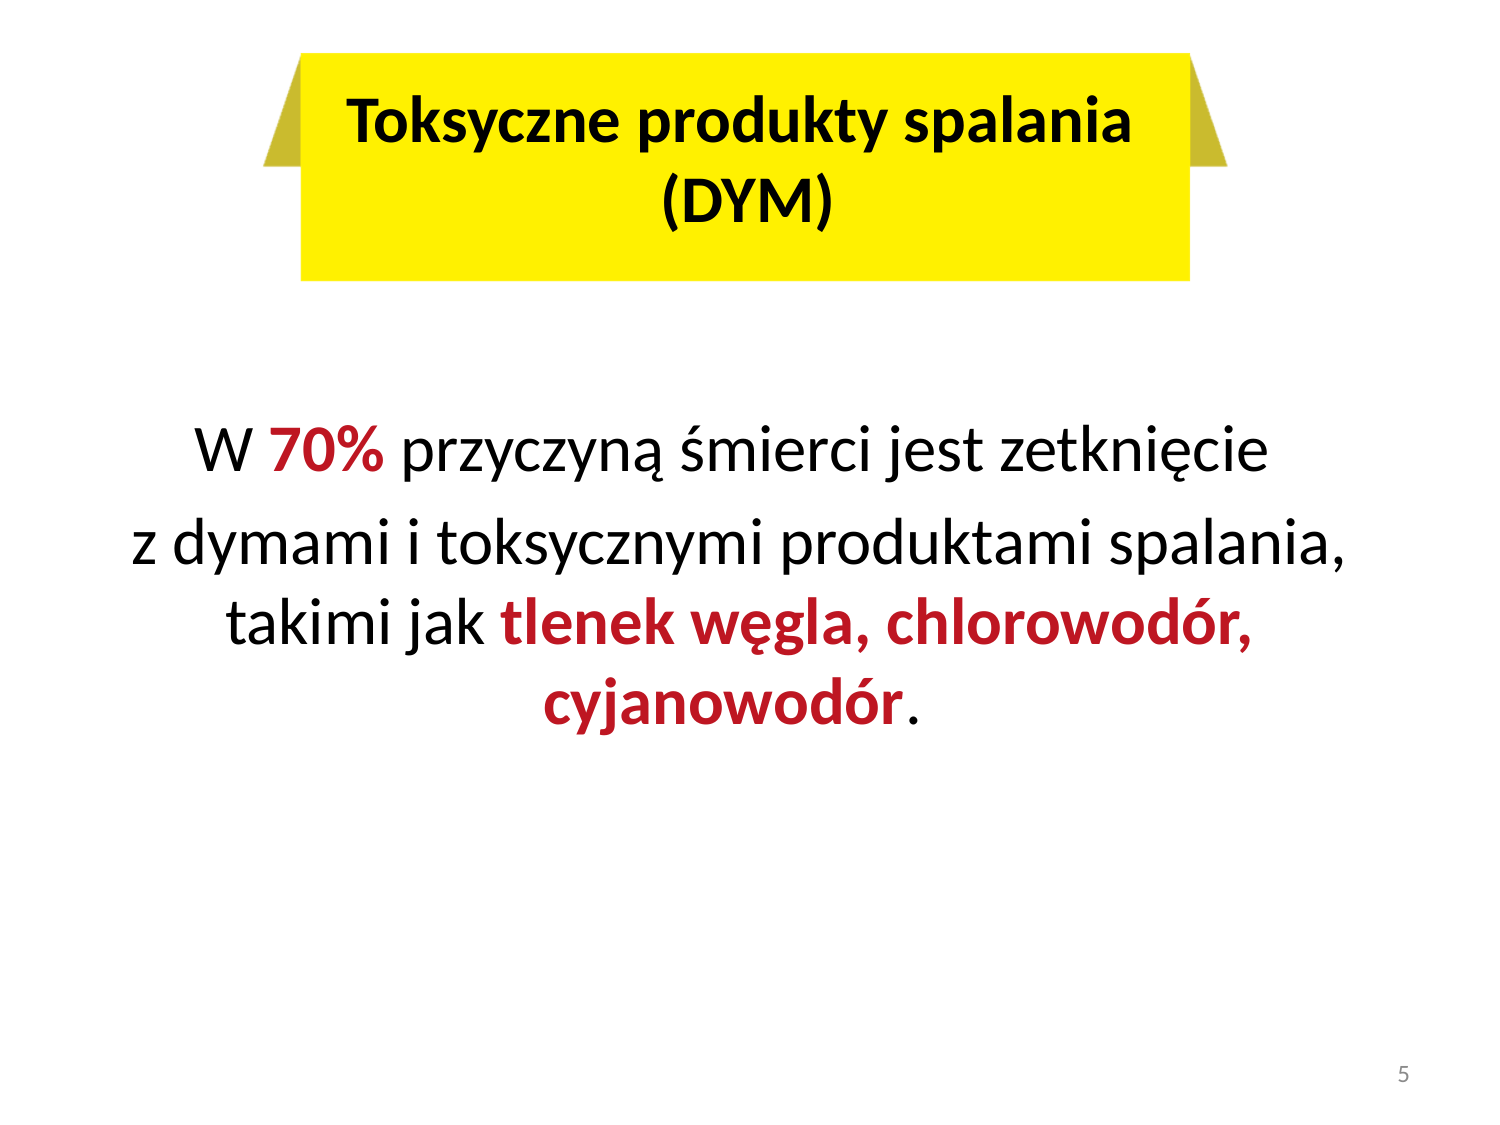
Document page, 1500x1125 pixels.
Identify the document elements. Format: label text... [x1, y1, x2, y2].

list W 70% przyczyną śmierci jest zetknięcie z dymami i toksycznymi produktami spalania, takimi jak tlenek węgla, chlorowodór, cyjanowodór. [64, 397, 1415, 780]
picture [193, 0, 1303, 313]
slide_number 5 [1074, 1042, 1425, 1103]
